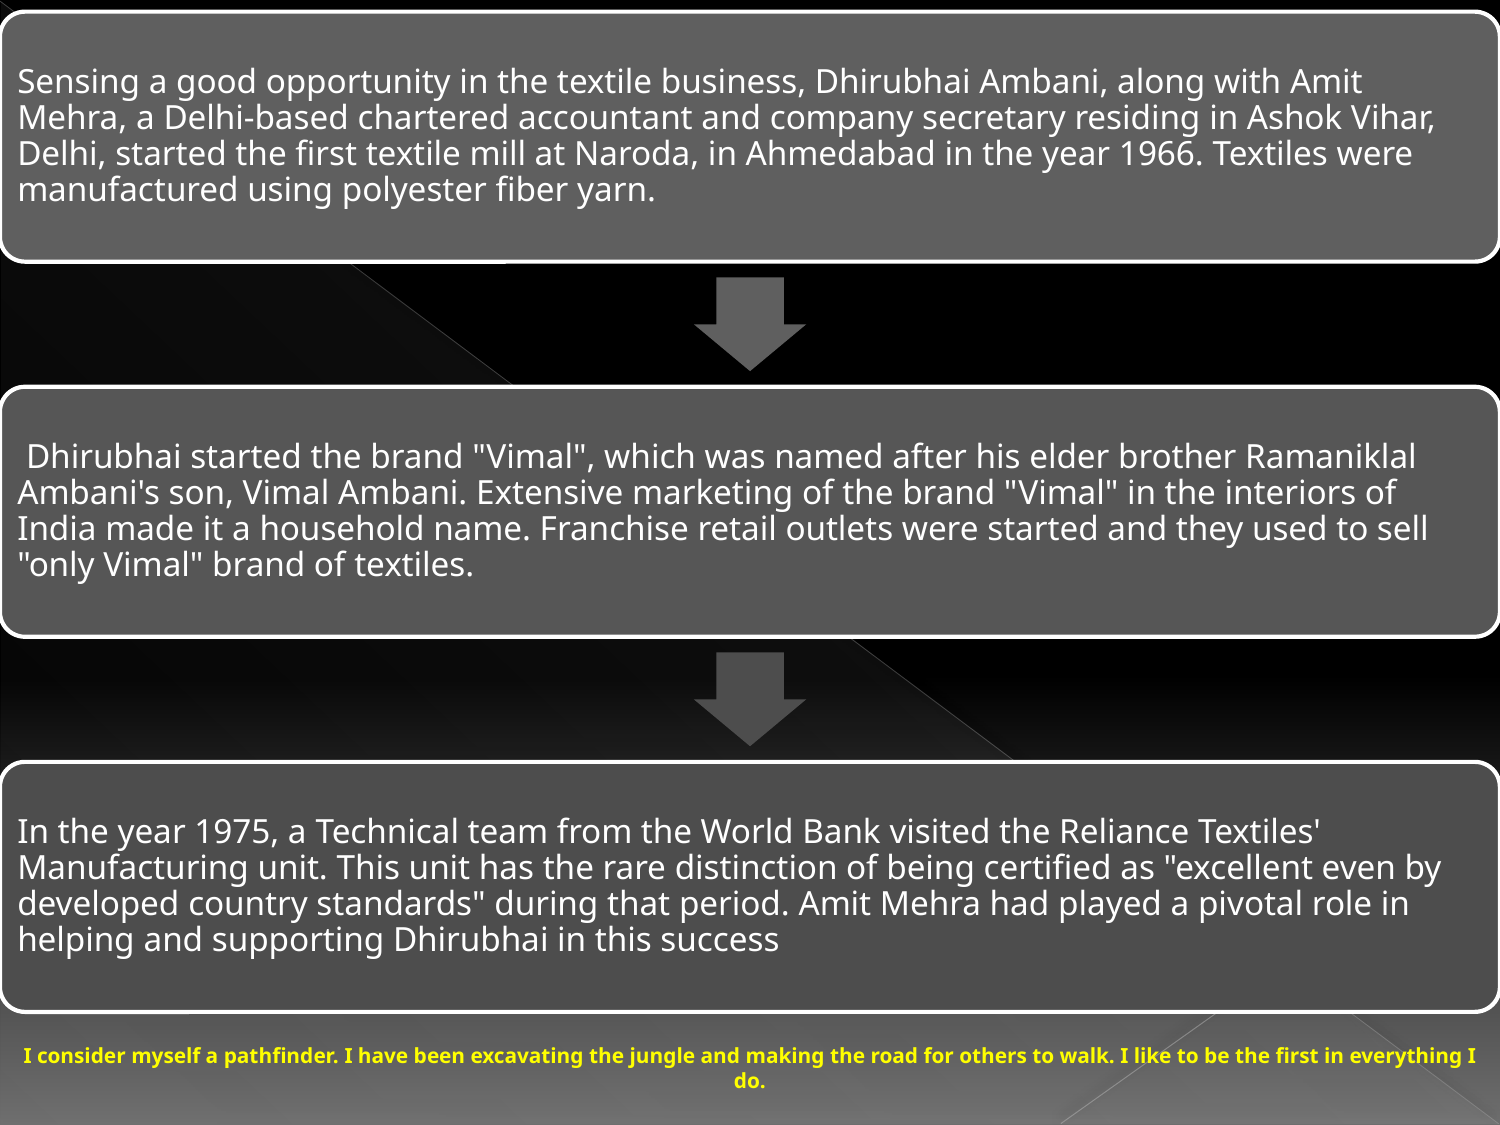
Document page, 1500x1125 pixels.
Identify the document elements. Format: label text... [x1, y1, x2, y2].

footer I consider myself a pathfinder. I have been excavating the jungle and making the road for others to walk. I like to be the first in everything I do. [0, 1042, 1500, 1125]
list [0, 11, 1500, 1013]
